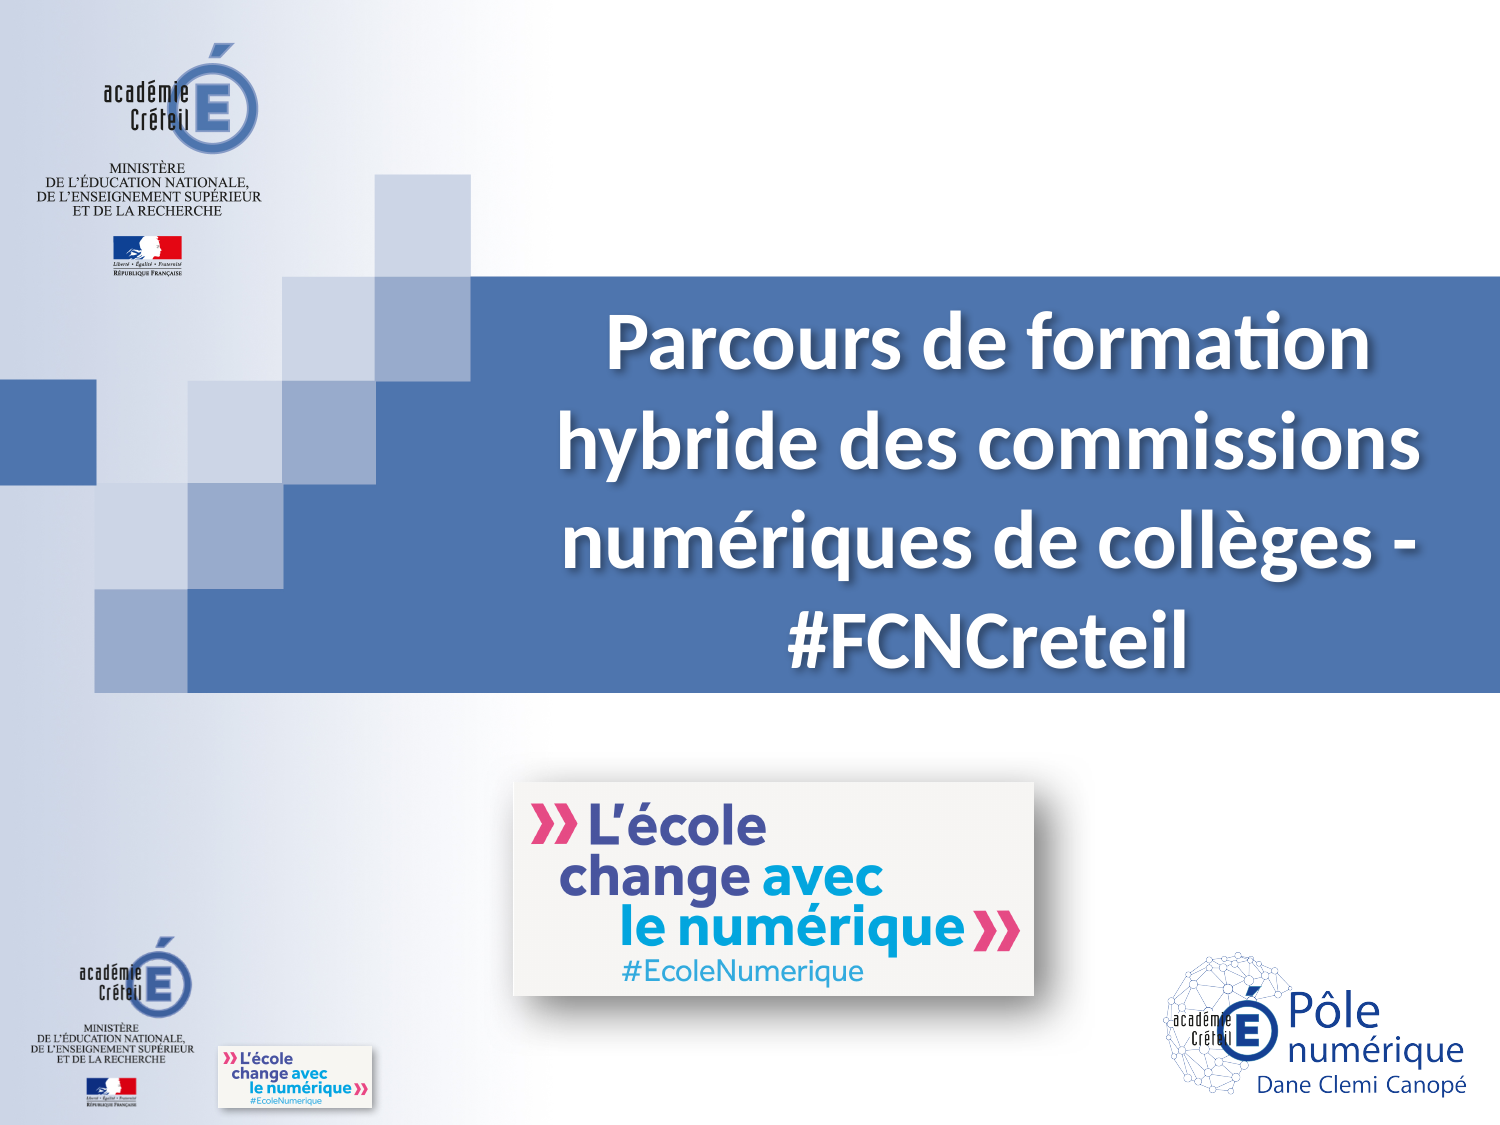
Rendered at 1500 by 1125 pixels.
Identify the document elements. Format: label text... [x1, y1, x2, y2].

picture [0, 0, 1500, 1125]
title Parcours de formation hybride des commissions numériques de collèges - #FCNCreteil [478, 314, 1500, 657]
